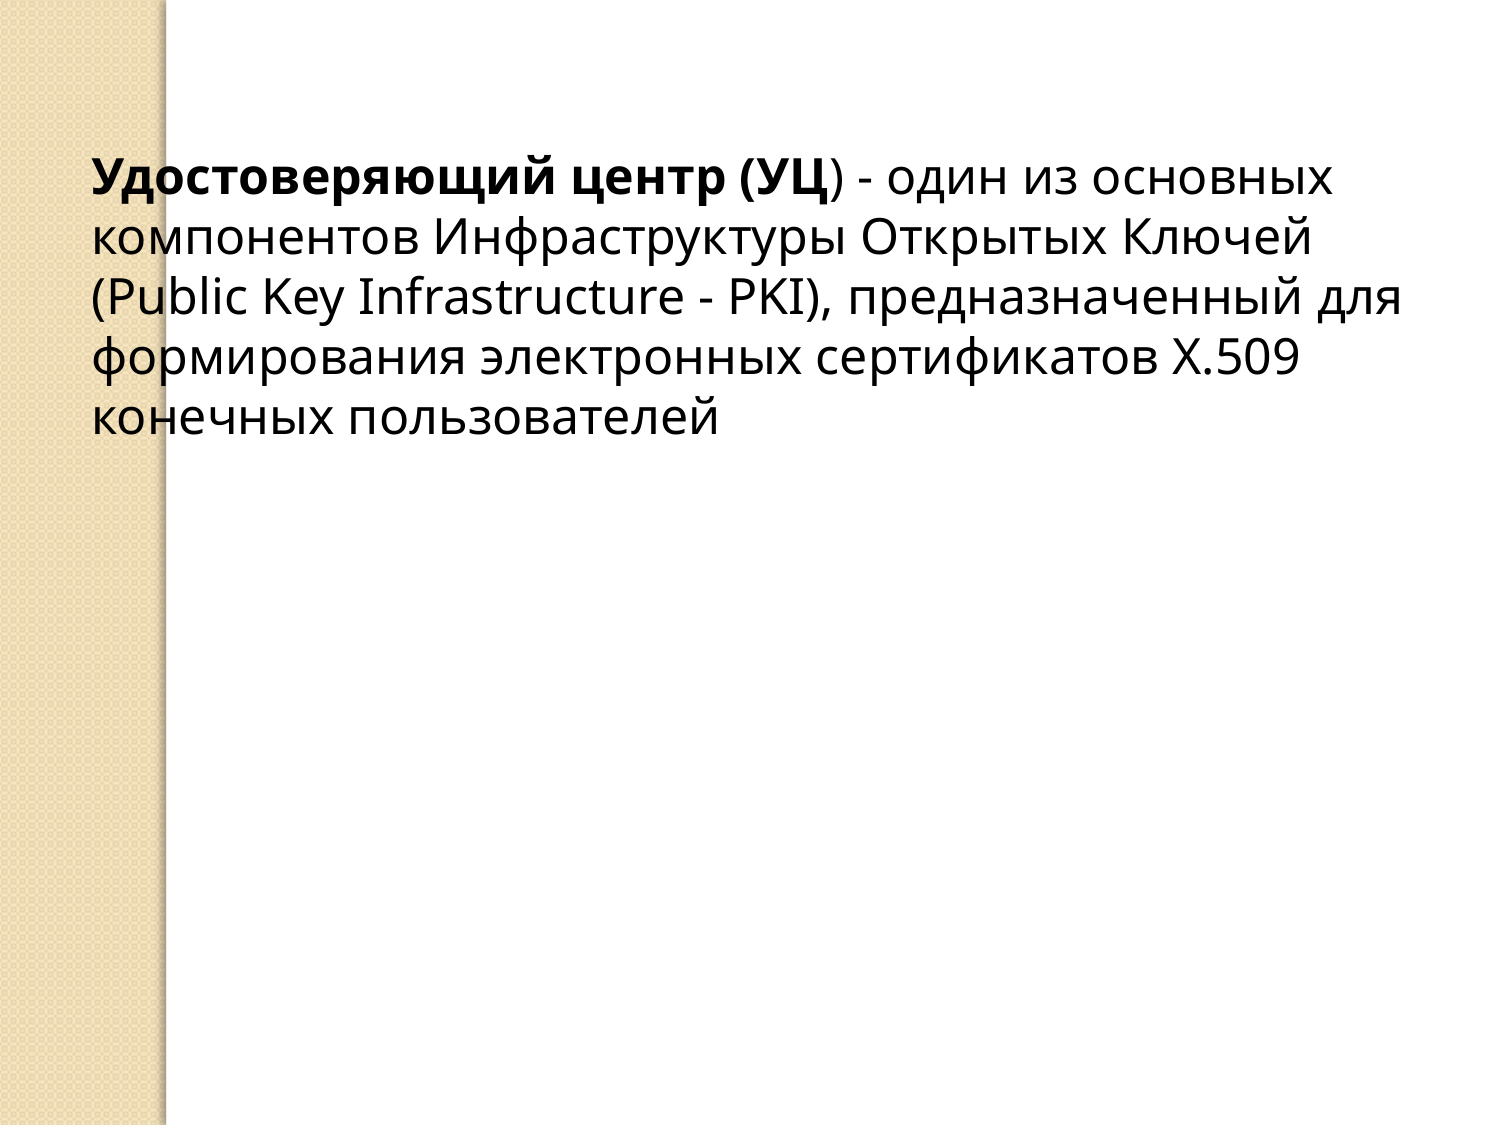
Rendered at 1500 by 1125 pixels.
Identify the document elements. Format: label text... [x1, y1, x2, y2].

text_box Удостоверяющий центр (УЦ) - один из основных компонентов Инфраструктуры Открытых Ключей (Public Key Infrastructure - PKI), предназначенный для формирования электронных сертификатов X.509 конечных пользователей [76, 137, 1421, 452]
